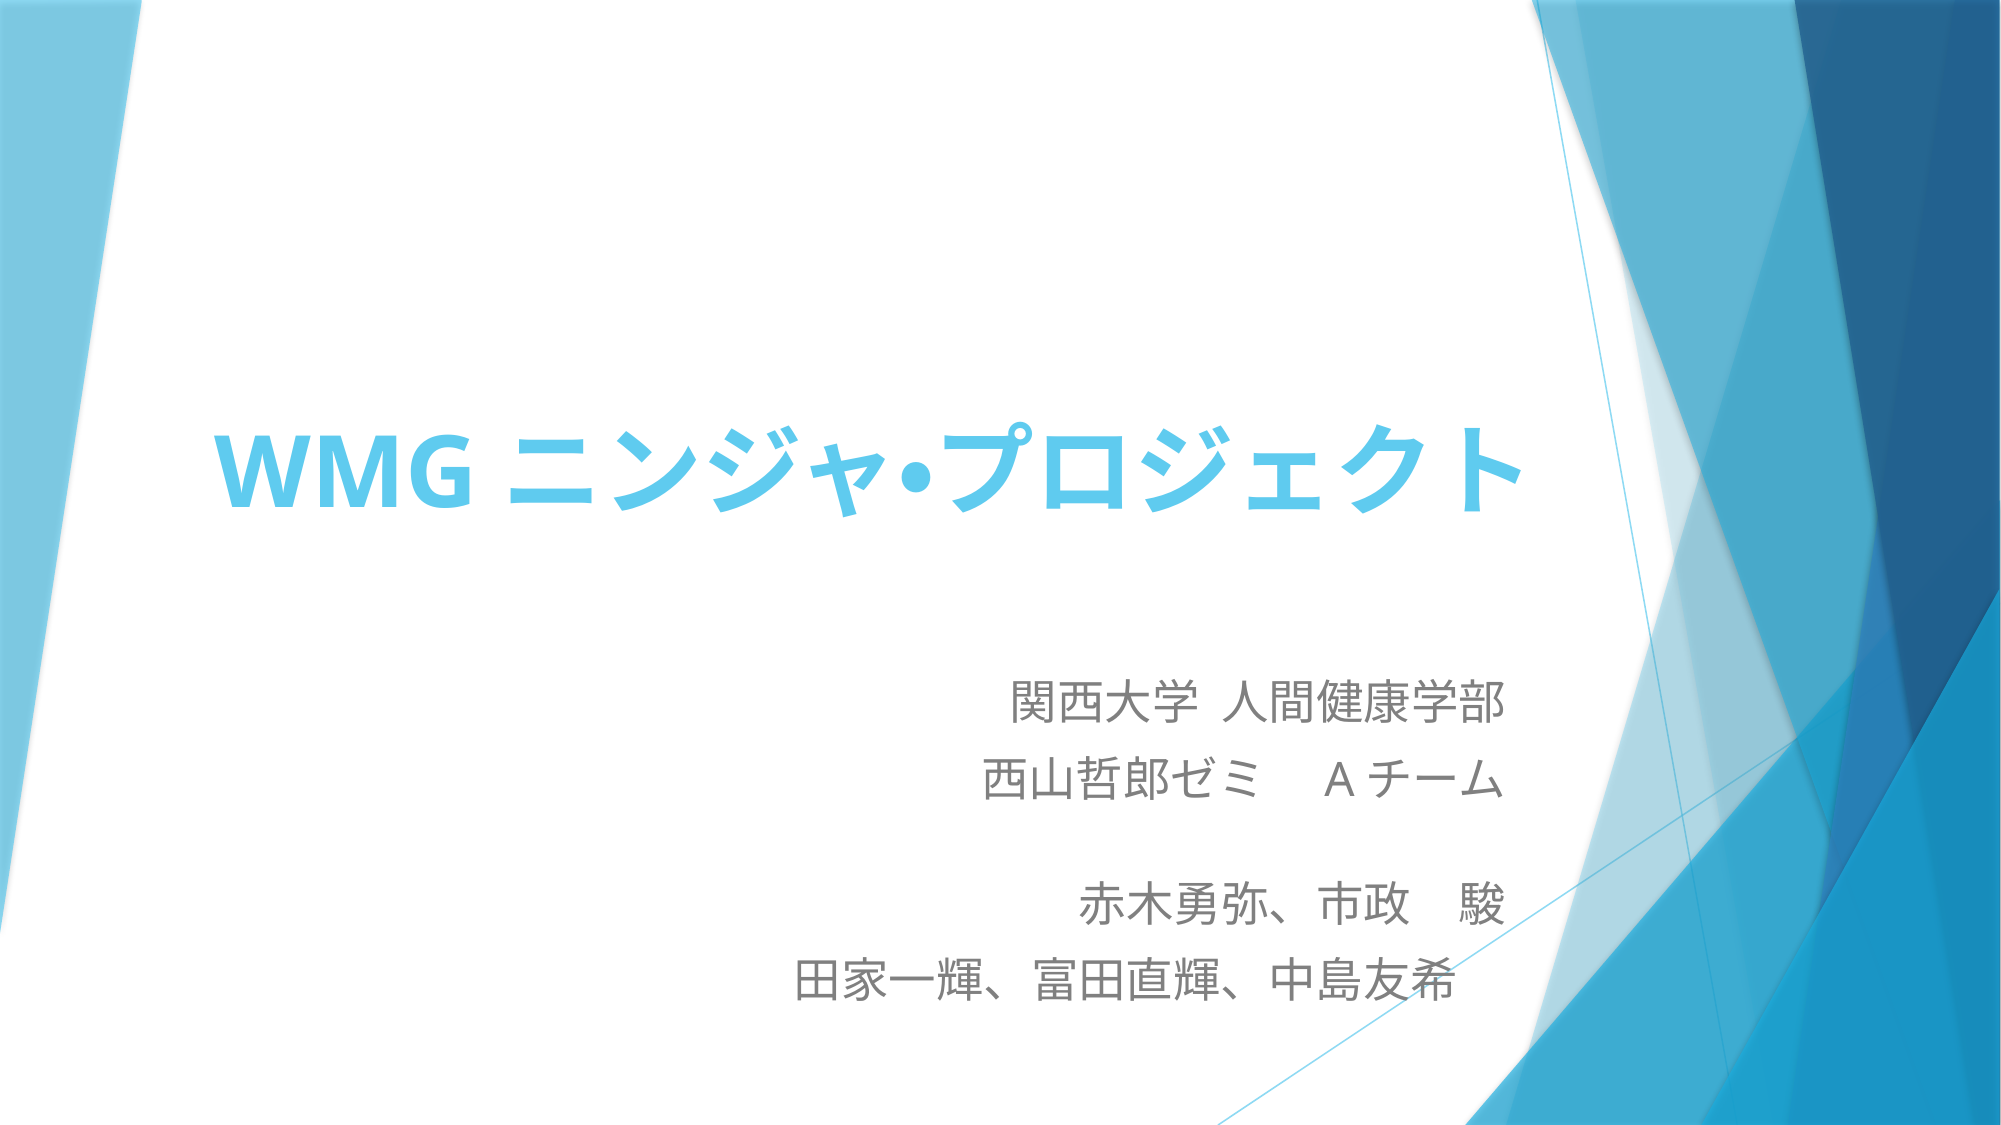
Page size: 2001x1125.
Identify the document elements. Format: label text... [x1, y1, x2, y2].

subtitle 関西大学 人間健康学部 西山哲郎ゼミ Aチーム 赤木勇弥、市政 駿 田家一輝、富田直輝、中島友希 [247, 664, 1522, 1018]
title WMGニンジャ・プロジェクト [138, 301, 1550, 535]
